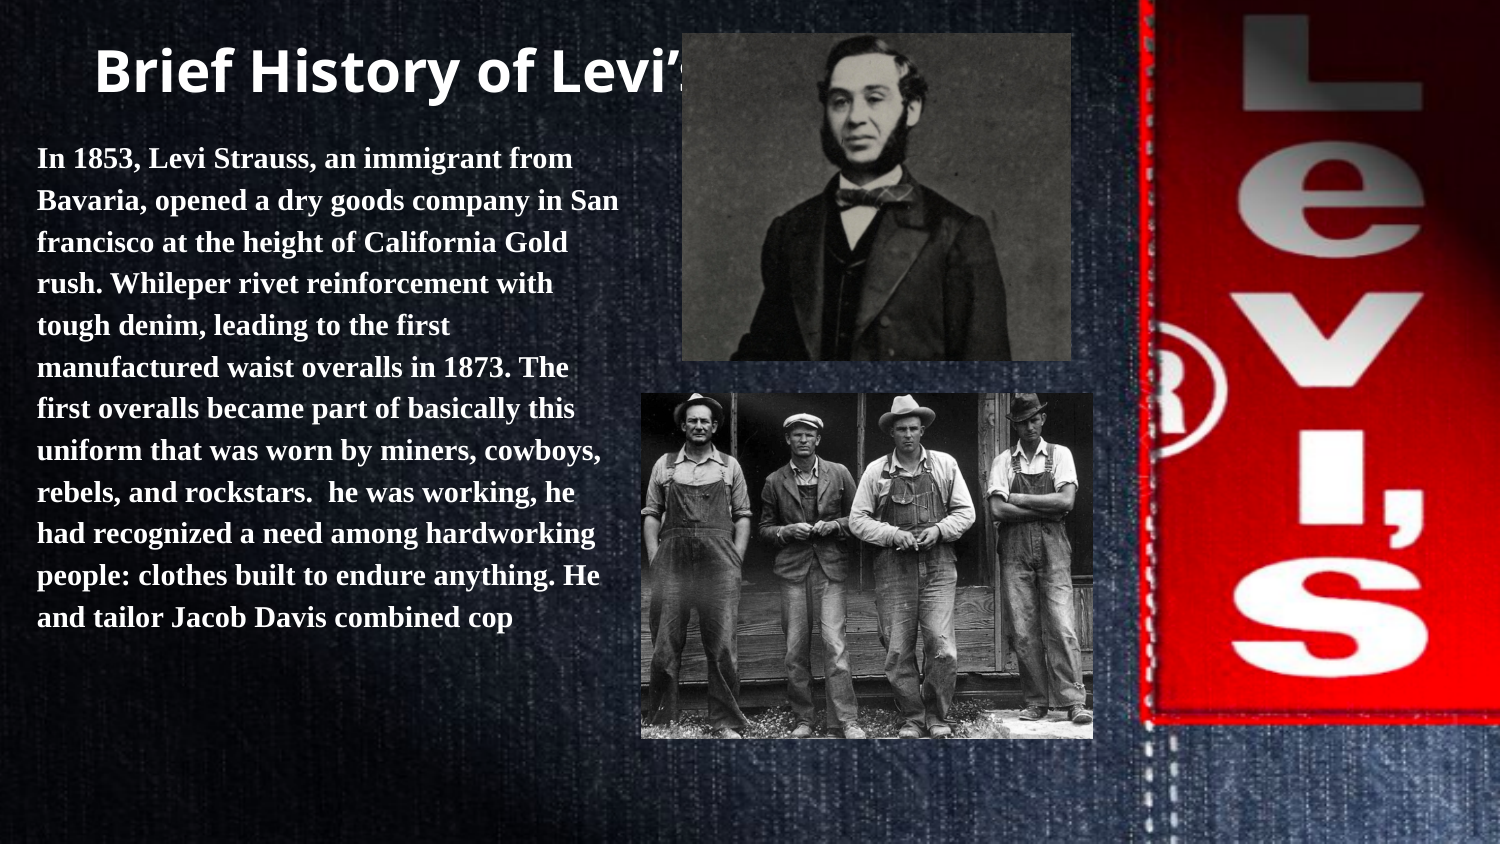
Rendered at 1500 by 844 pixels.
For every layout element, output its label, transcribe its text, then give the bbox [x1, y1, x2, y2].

title Brief History of Levi’s [0, 19, 833, 98]
list In 1853, Levi Strauss, an immigrant from Bavaria, opened a dry goods company in San francisco at the height of California Gold rush. Whileper rivet reinforcement with tough denim, leading to the first manufactured waist overalls in 1873. The first overalls became part of basically this uniform that was worn by miners, cowboys, rebels, and rockstars. he was working, he had recognized a need among hardworking people: clothes built to endure anything. He and tailor Jacob Davis combined cop [21, 118, 642, 615]
picture [0, 0, 1500, 844]
